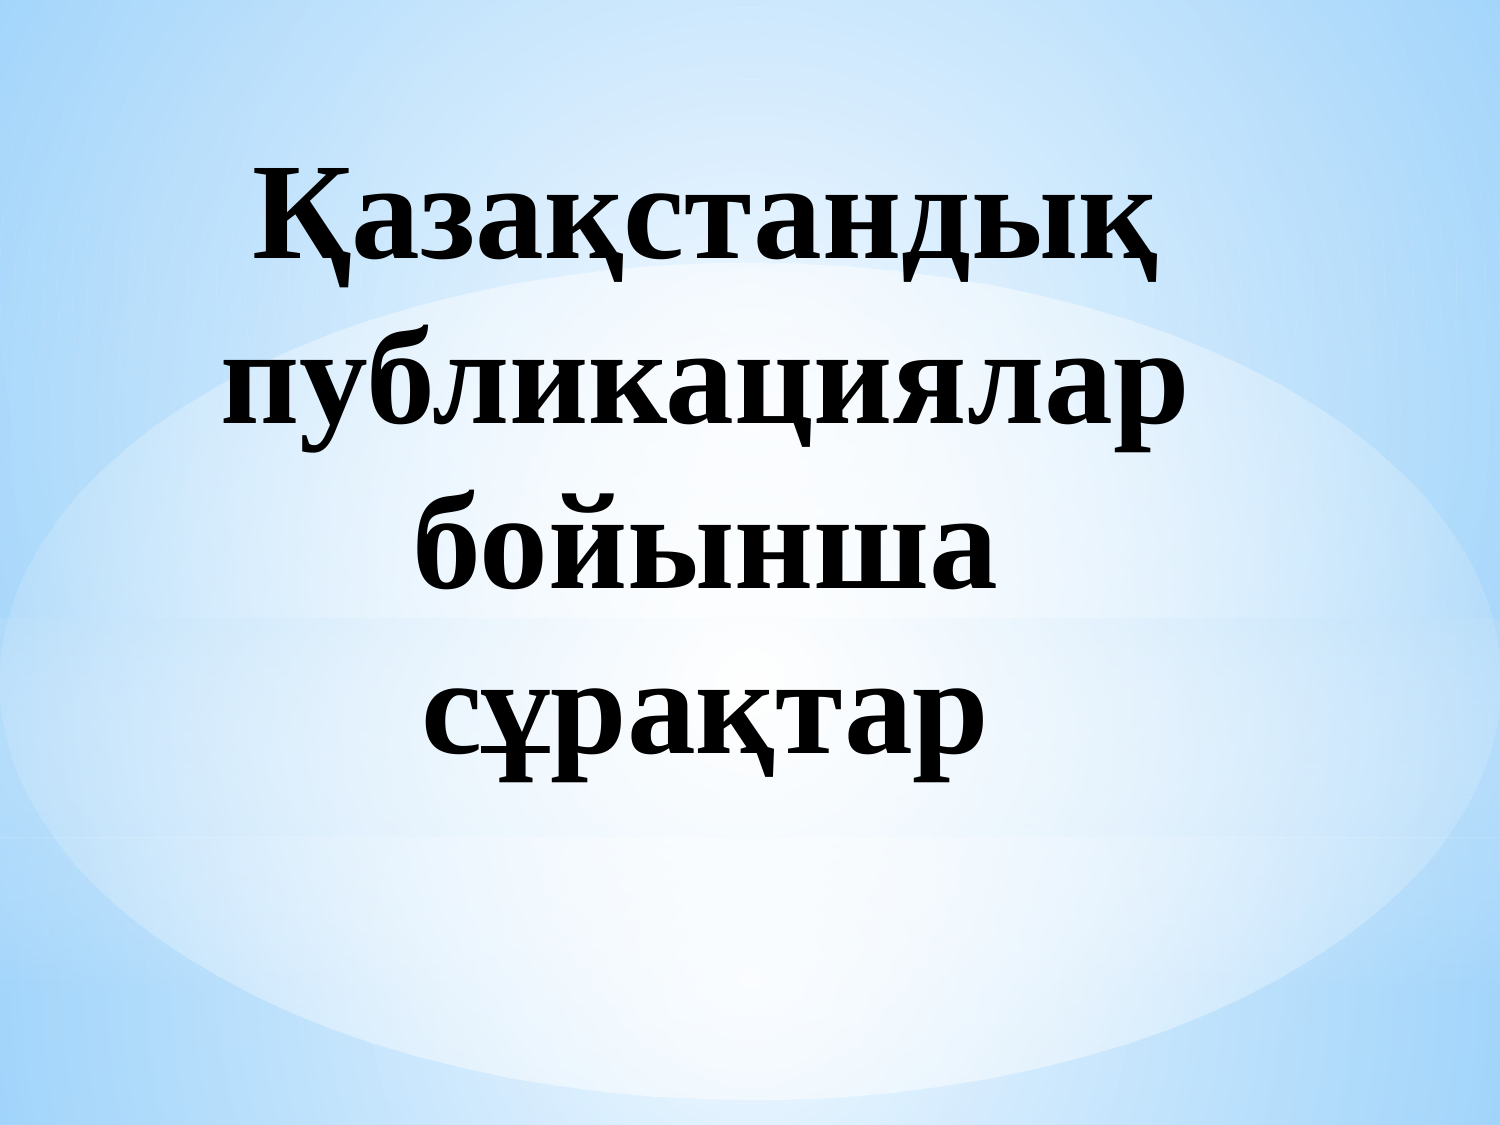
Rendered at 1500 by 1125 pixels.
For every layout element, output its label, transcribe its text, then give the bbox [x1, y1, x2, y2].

title Қазақстандық публикациялар бойынша сұрақтар [171, 113, 1240, 302]
